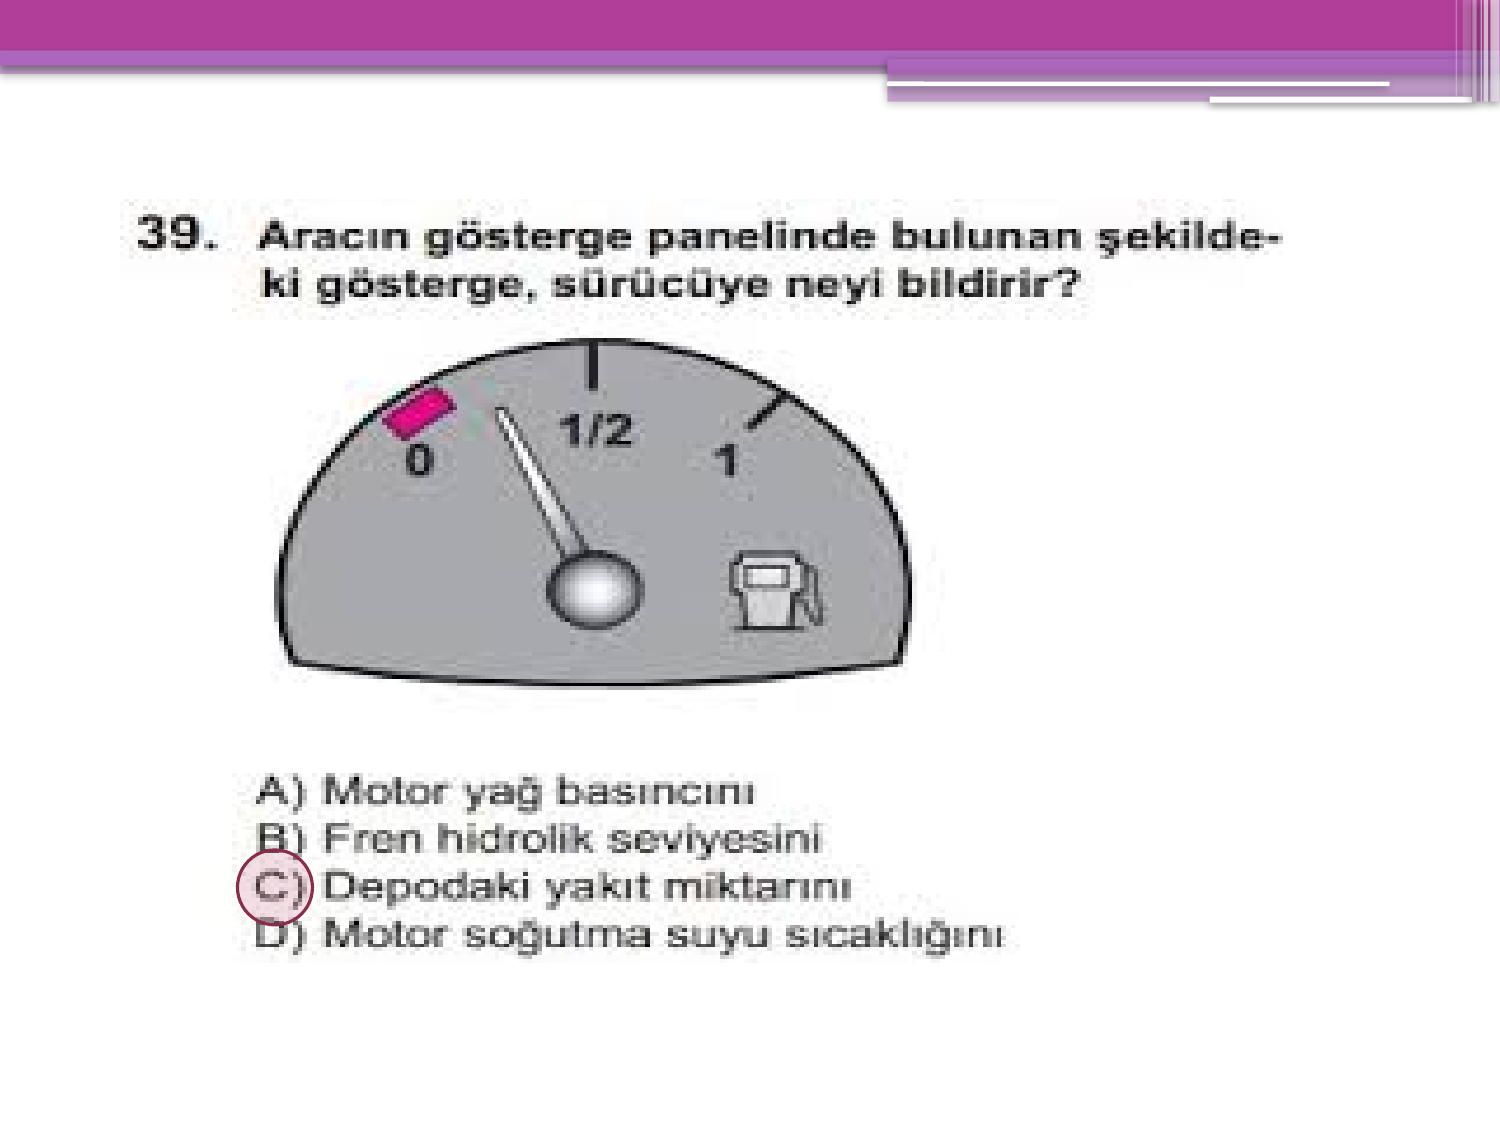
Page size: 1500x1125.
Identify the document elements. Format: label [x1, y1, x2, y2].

list [120, 199, 1288, 963]
